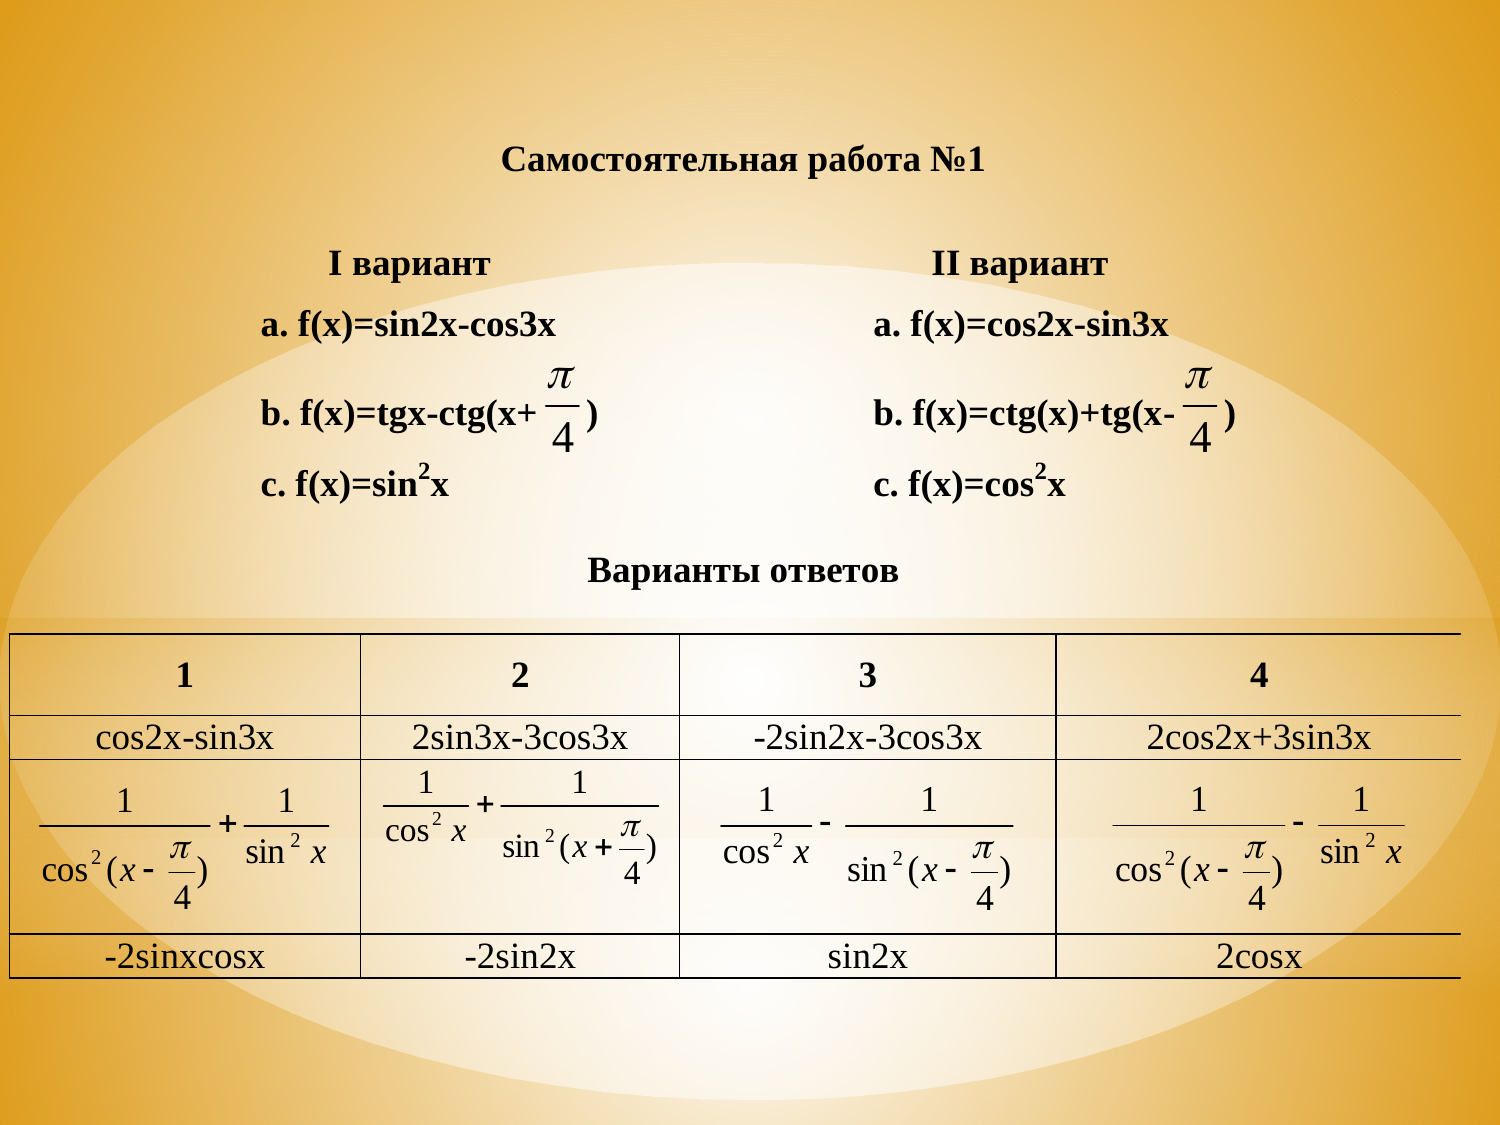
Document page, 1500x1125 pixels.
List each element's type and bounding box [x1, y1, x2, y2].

picture [0, 136, 1461, 1024]
